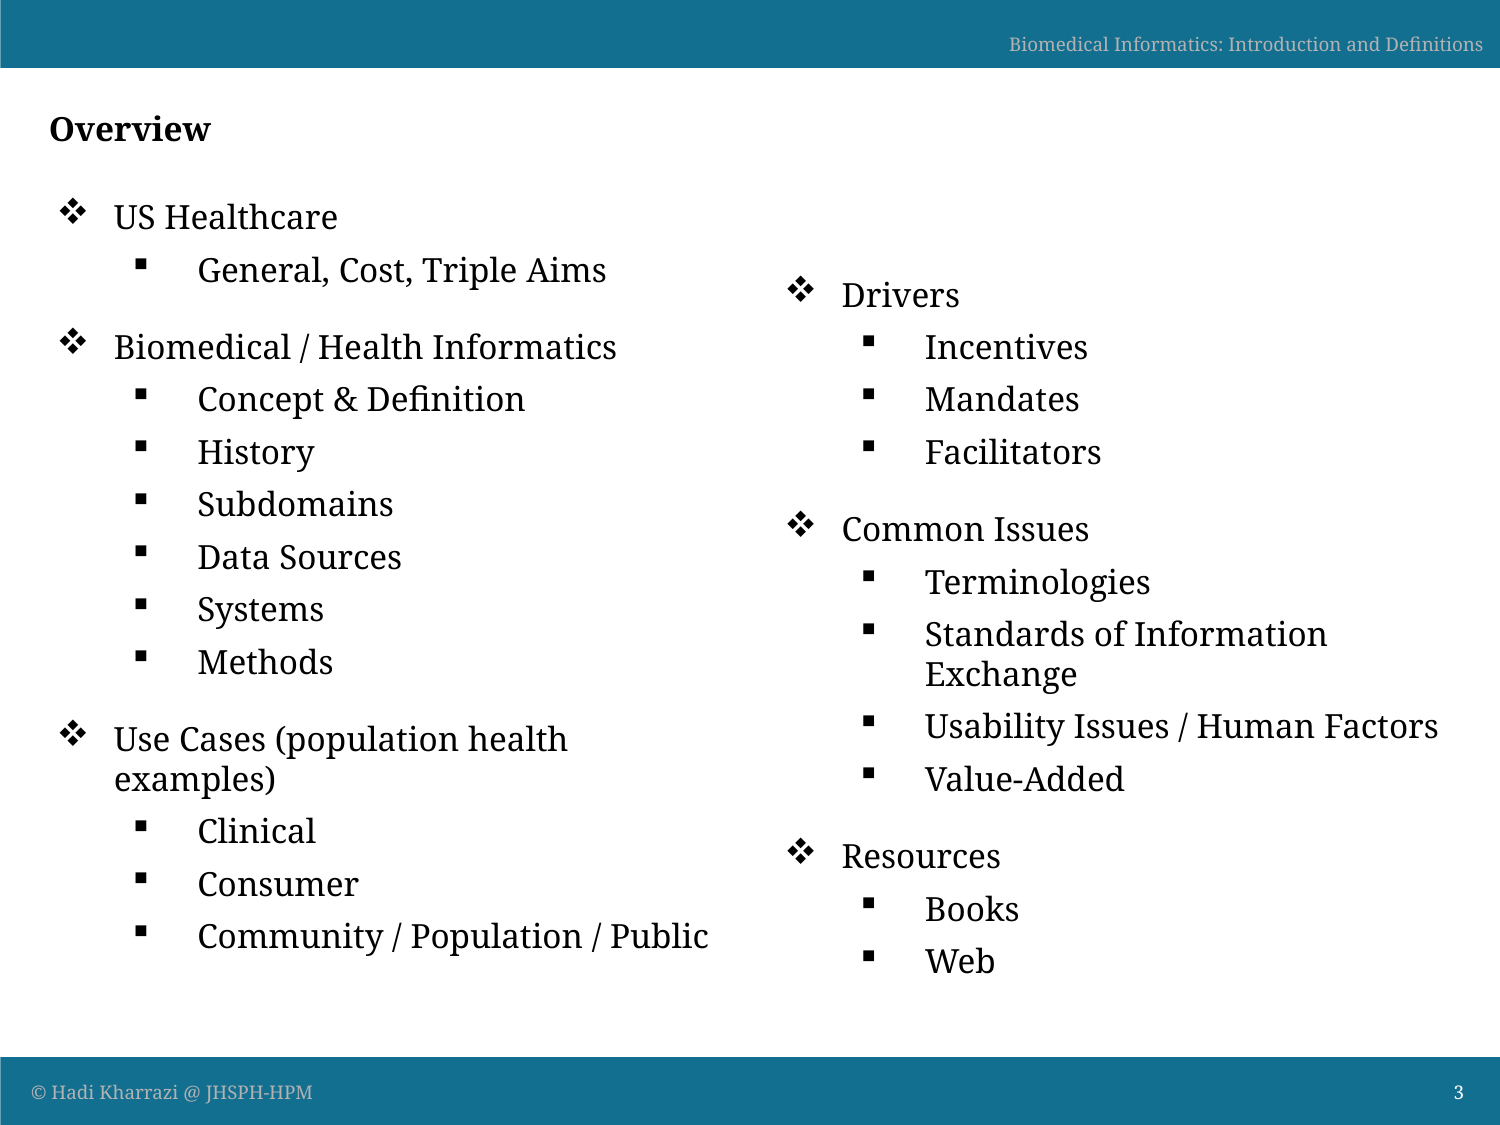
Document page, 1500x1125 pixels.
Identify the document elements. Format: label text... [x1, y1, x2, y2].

slide_number 3 [1381, 1073, 1479, 1112]
text_box Overview [33, 92, 1475, 163]
text_box US Healthcare General, Cost, Triple Aims Biomedical / Health Informatics Concept & Definition History Subdomains Data Sources Systems Methods Use Cases (population health examples) Clinical Consumer Community / Population / Public Drivers Incentives Mandates Facilitators Common Issues Terminologies Standards of Information Exchange Usability Issues / Human Factors Value-Added Resources Books Web [41, 188, 1467, 1038]
